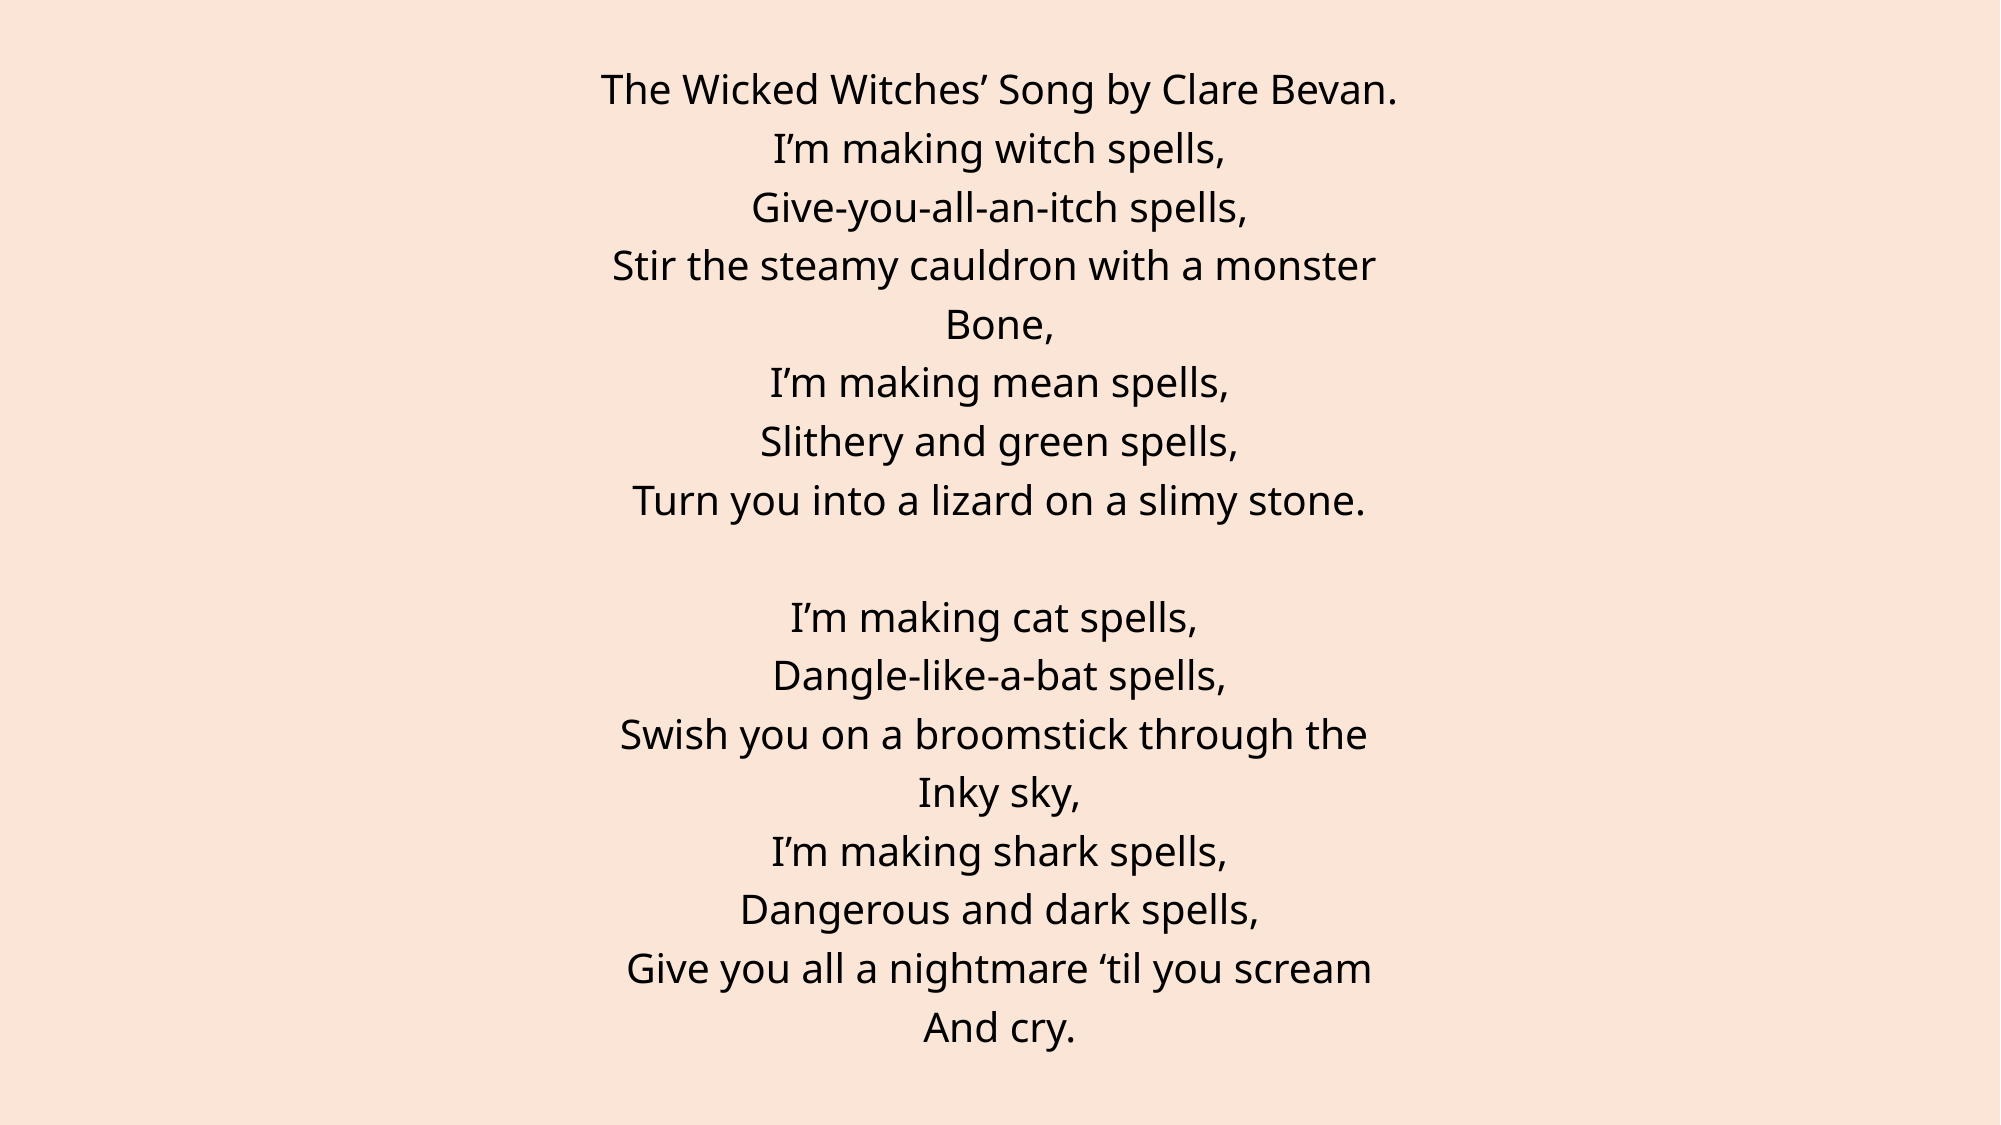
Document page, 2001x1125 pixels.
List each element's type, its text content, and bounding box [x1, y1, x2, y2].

subtitle The Wicked Witches’ Song by Clare Bevan. I’m making witch spells, Give-you-all-an-itch spells, Stir the steamy cauldron with a monster Bone, I’m making mean spells, Slithery and green spells, Turn you into a lizard on a slimy stone. I’m making cat spells, Dangle-like-a-bat spells, Swish you on a broomstick through the Inky sky, I’m making shark spells, Dangerous and dark spells, Give you all a nightmare ‘til you scream And cry. [249, 62, 1750, 1063]
